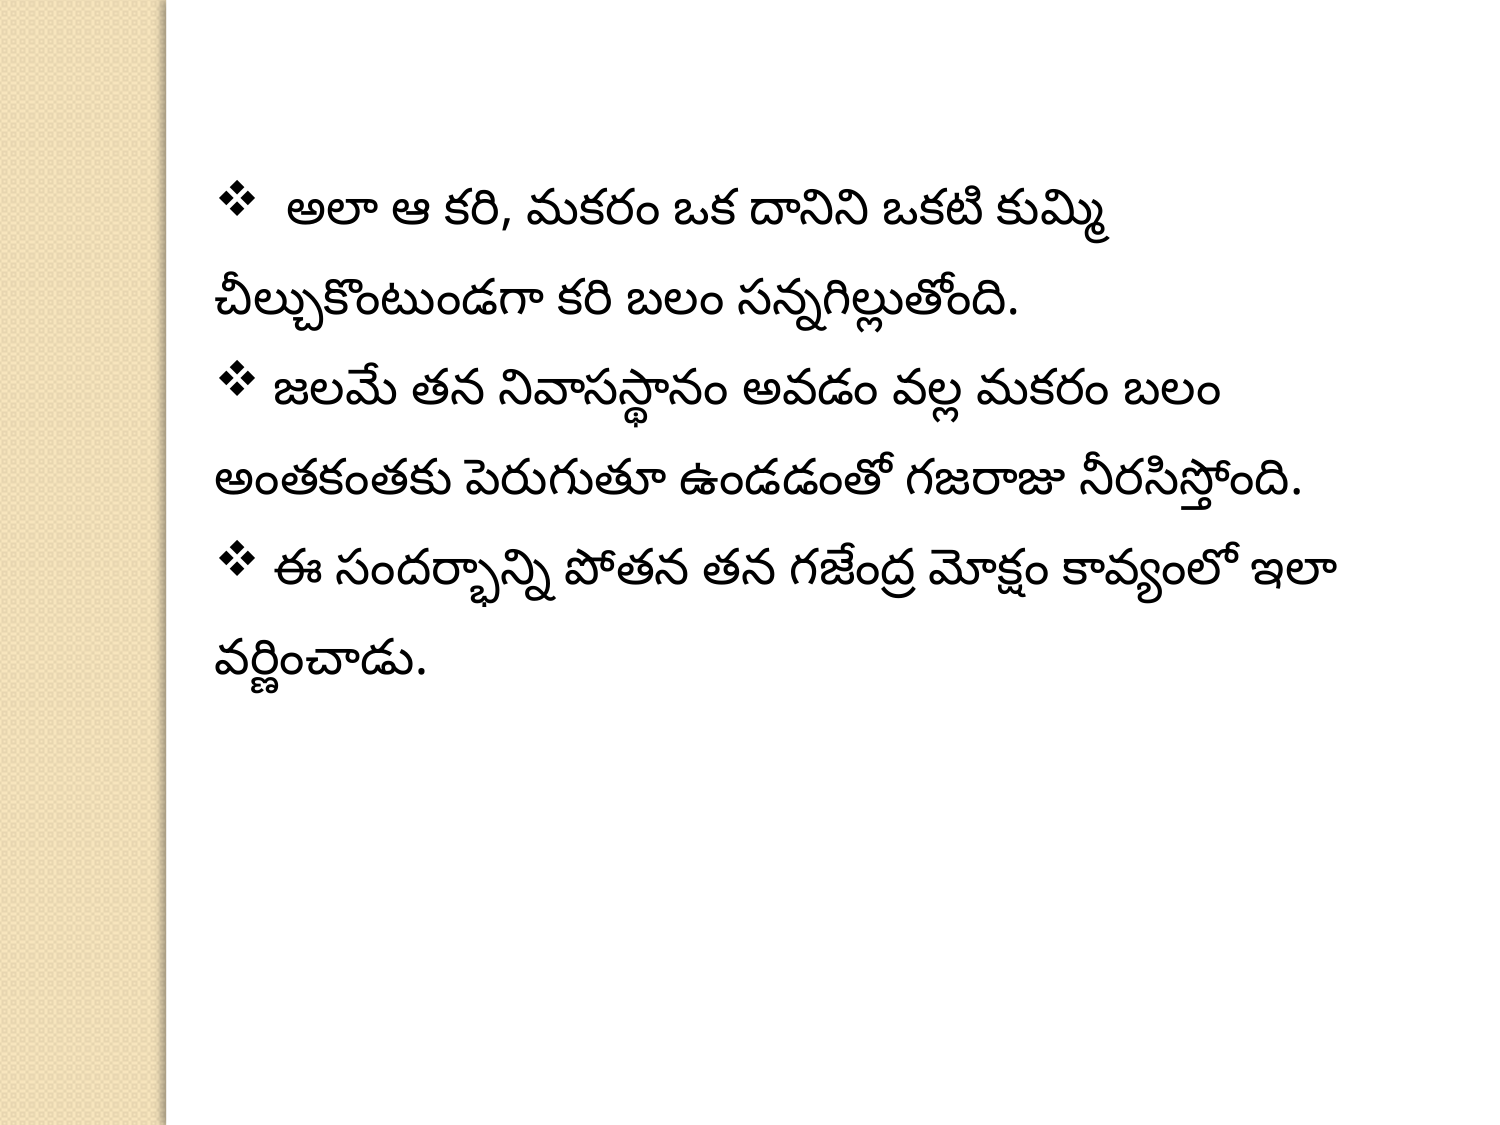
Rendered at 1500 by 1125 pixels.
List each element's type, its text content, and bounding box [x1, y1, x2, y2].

text_box అలా ఆ కరి, మకరం ఒక దానిని ఒకటి కుమ్మి చీల్చుకొంటుండగా కరి బలం సన్నగిల్లుతోంది. జలమే తన నివాసస్థానం అవడం వల్ల మకరం బలం అంతకంతకు పెరుగుతూ ఉండడంతో గజరాజు నీరసిస్తోంది. ఈ సందర్భాన్ని పోతన తన గజేంద్ర మోక్షం కావ్యంలో ఇలా వర్ణించాడు. [199, 137, 1388, 693]
